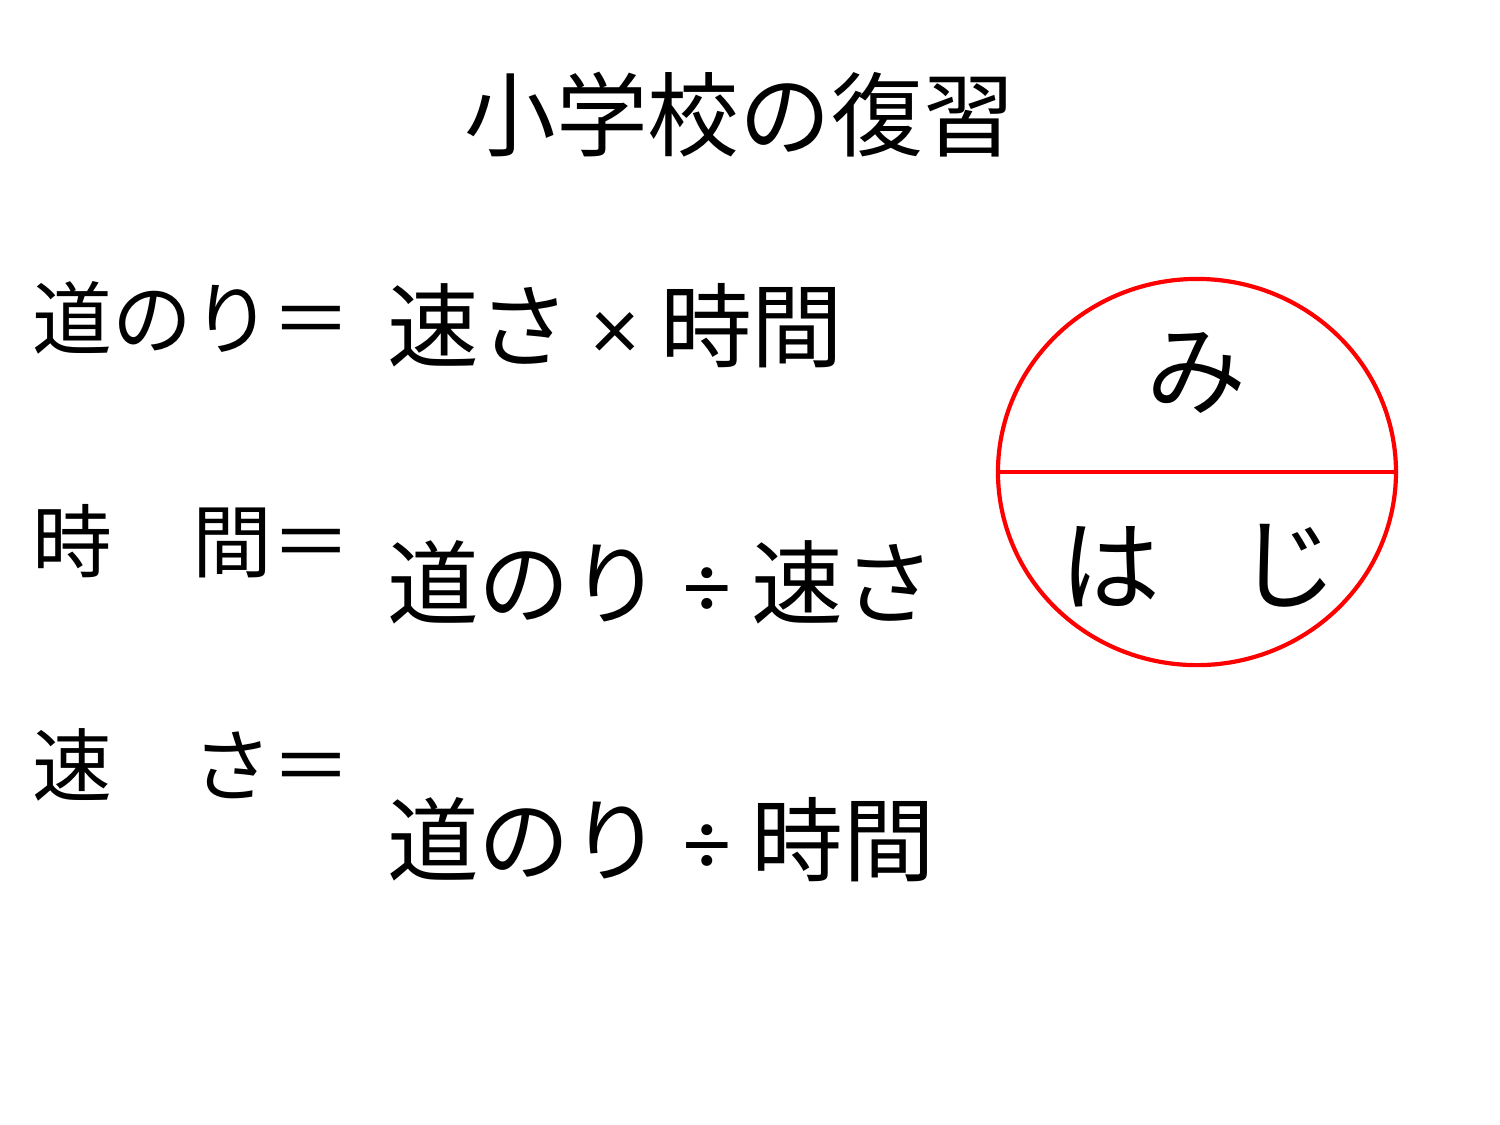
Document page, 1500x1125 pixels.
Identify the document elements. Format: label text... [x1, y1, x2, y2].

title 小学校の復習 [64, 19, 1415, 207]
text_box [997, 278, 1397, 666]
list 速さ×時間 道のり÷速さ 道のり÷時間 [408, 261, 973, 1004]
text_box 道のり＝ 時 間＝ 速 さ＝ [17, 261, 408, 1004]
